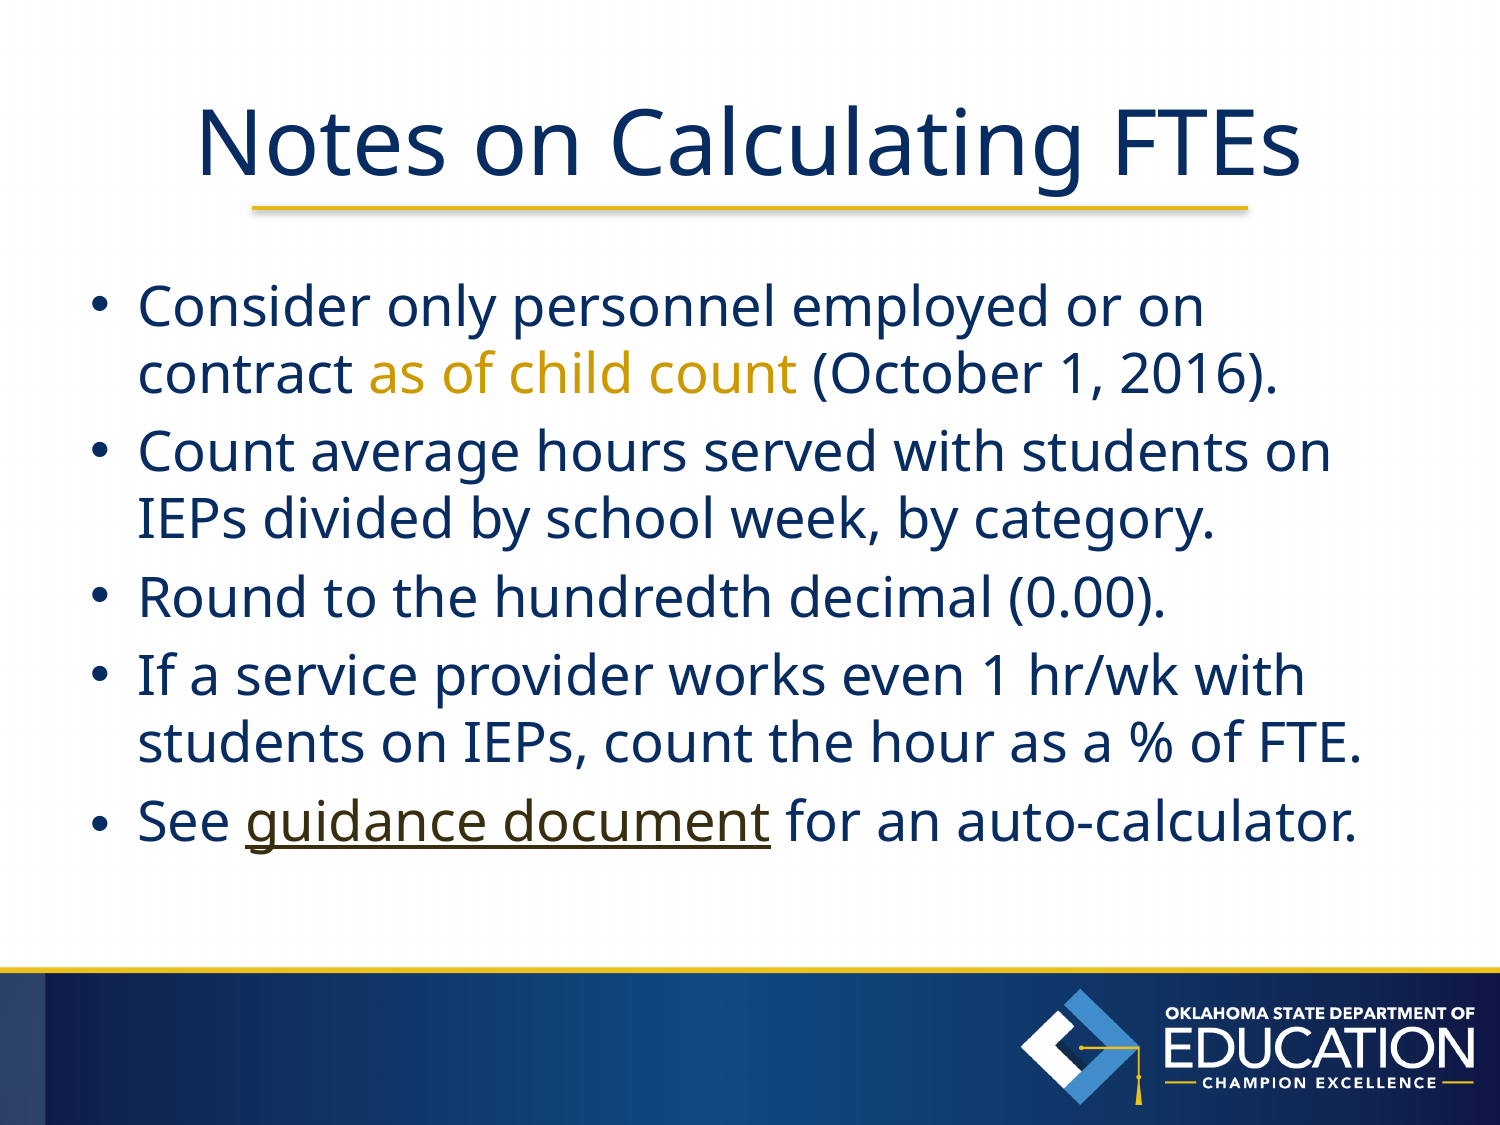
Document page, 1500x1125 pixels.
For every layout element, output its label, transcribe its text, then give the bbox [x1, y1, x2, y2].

title Notes on Calculating FTEs [75, 45, 1425, 233]
picture [0, 0, 1500, 1125]
list Consider only personnel employed or on contract as of child count (October 1, 2016). Count average hours served with students on IEPs divided by school week, by category. Round to the hundredth decimal (0.00). If a service provider works even 1 hr/wk with students on IEPs, count the hour as a % of FTE. See guidance document for an auto-calculator. [75, 262, 1425, 1005]
